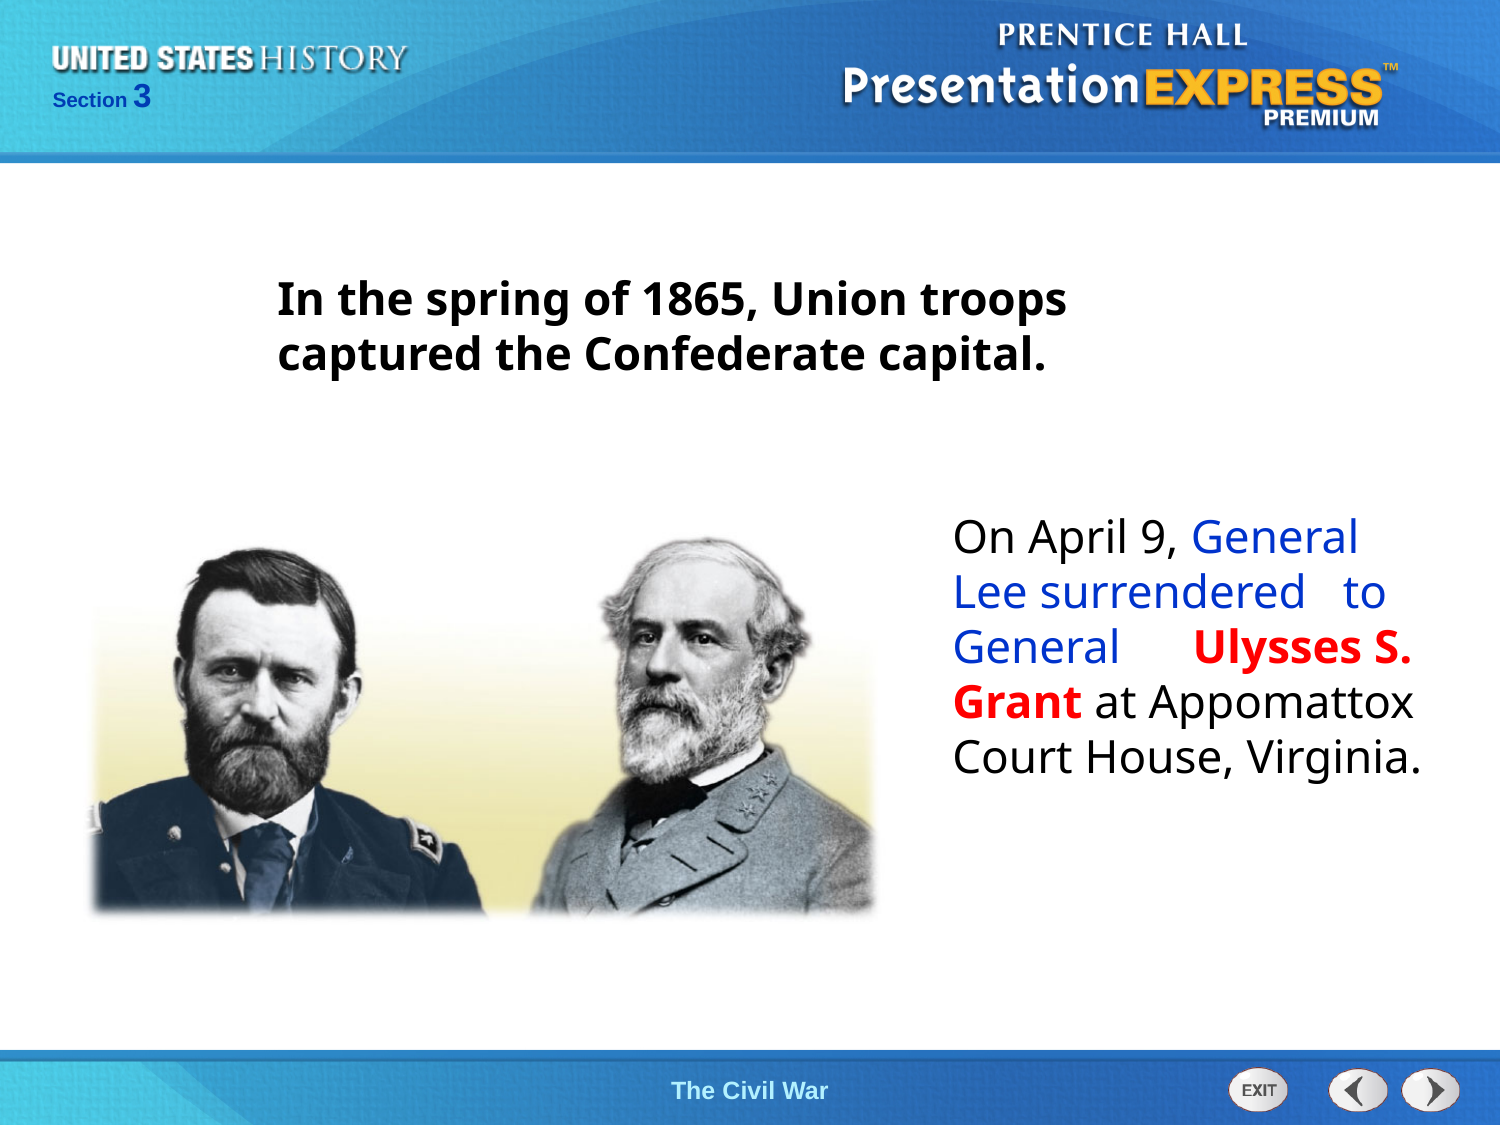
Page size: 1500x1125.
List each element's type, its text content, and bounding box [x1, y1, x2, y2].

text_box In the spring of 1865, Union troops captured the Confederate capital. [262, 262, 1238, 388]
picture [0, 0, 1500, 1125]
text_box On April 9, General Lee surrendered to General Ulysses S. Grant at Appomattox Court House, Virginia. [937, 500, 1438, 790]
